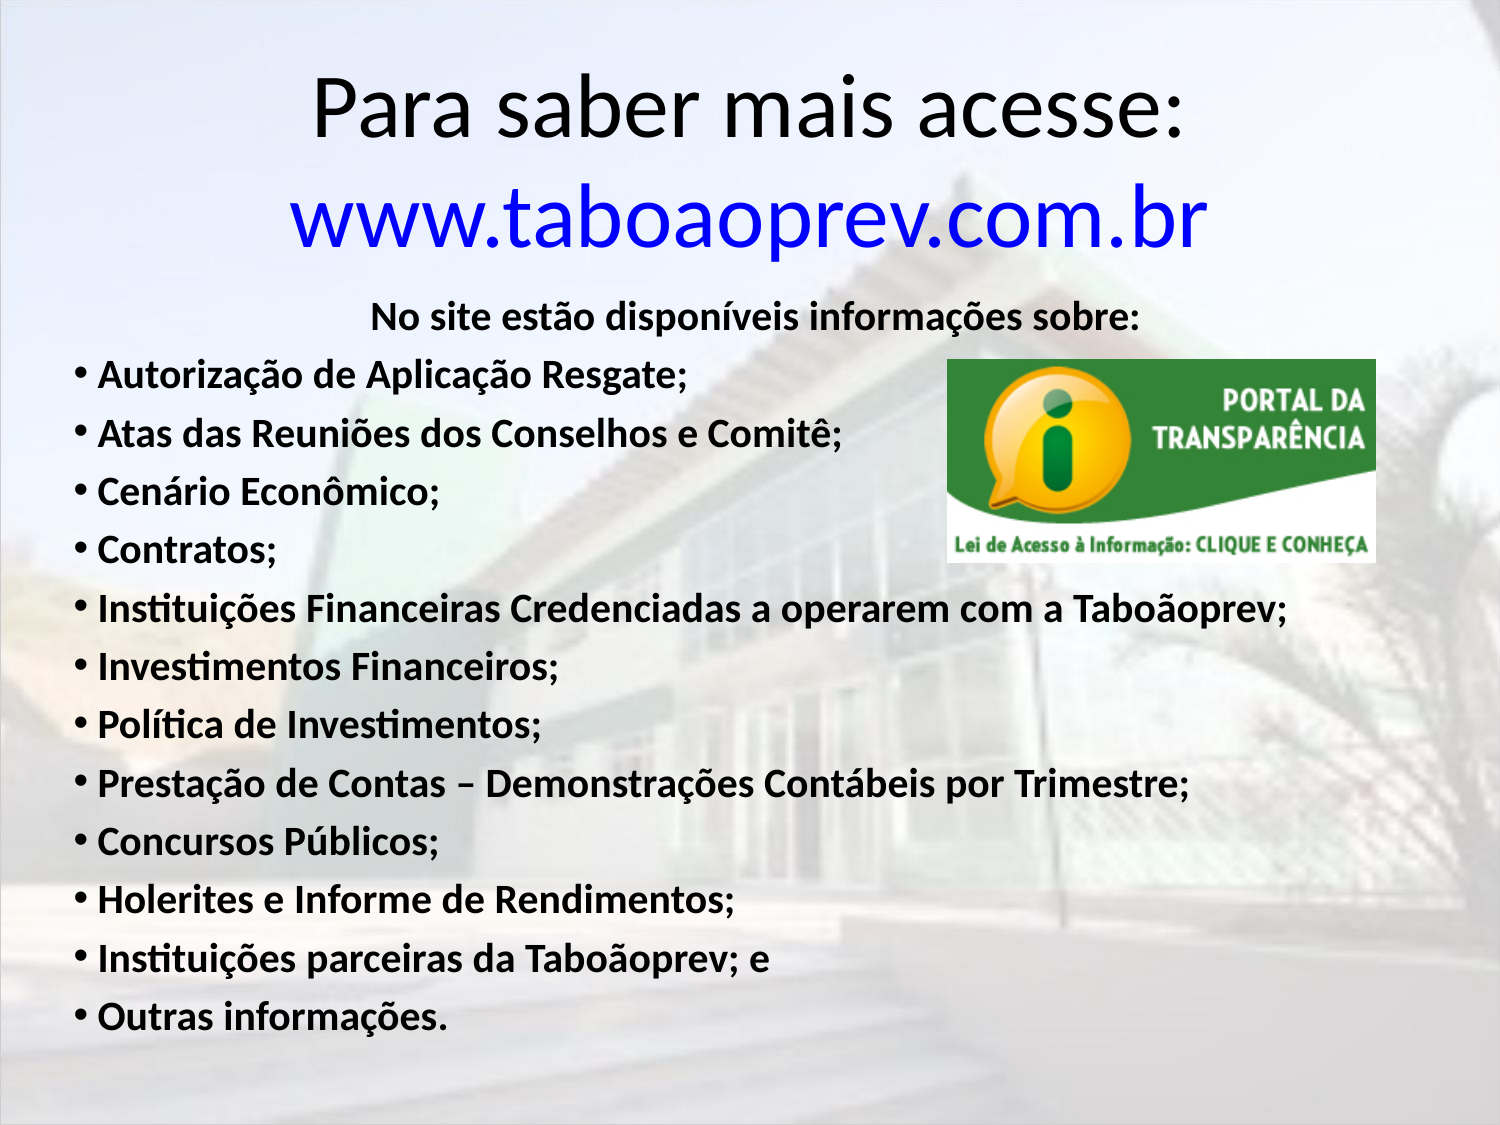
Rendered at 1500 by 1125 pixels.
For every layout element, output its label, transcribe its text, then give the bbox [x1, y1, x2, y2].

picture [0, 0, 1500, 1125]
title Para saber mais acesse: www.taboaoprev.com.br [112, 35, 1388, 277]
subtitle No site estão disponíveis informações sobre: Autorização de Aplicação Resgate; Atas das Reuniões dos Conselhos e Comitê; Cenário Econômico; Contratos; Instituições Financeiras Credenciadas a operarem com a Taboãoprev; Investimentos Financeiros; Política de Investimentos; Prestação de Contas – Demonstrações Contábeis por Trimestre; Concursos Públicos; Holerites e Informe de Rendimentos; Instituições parceiras da Taboãoprev; e Outras informações. [58, 281, 1454, 1094]
